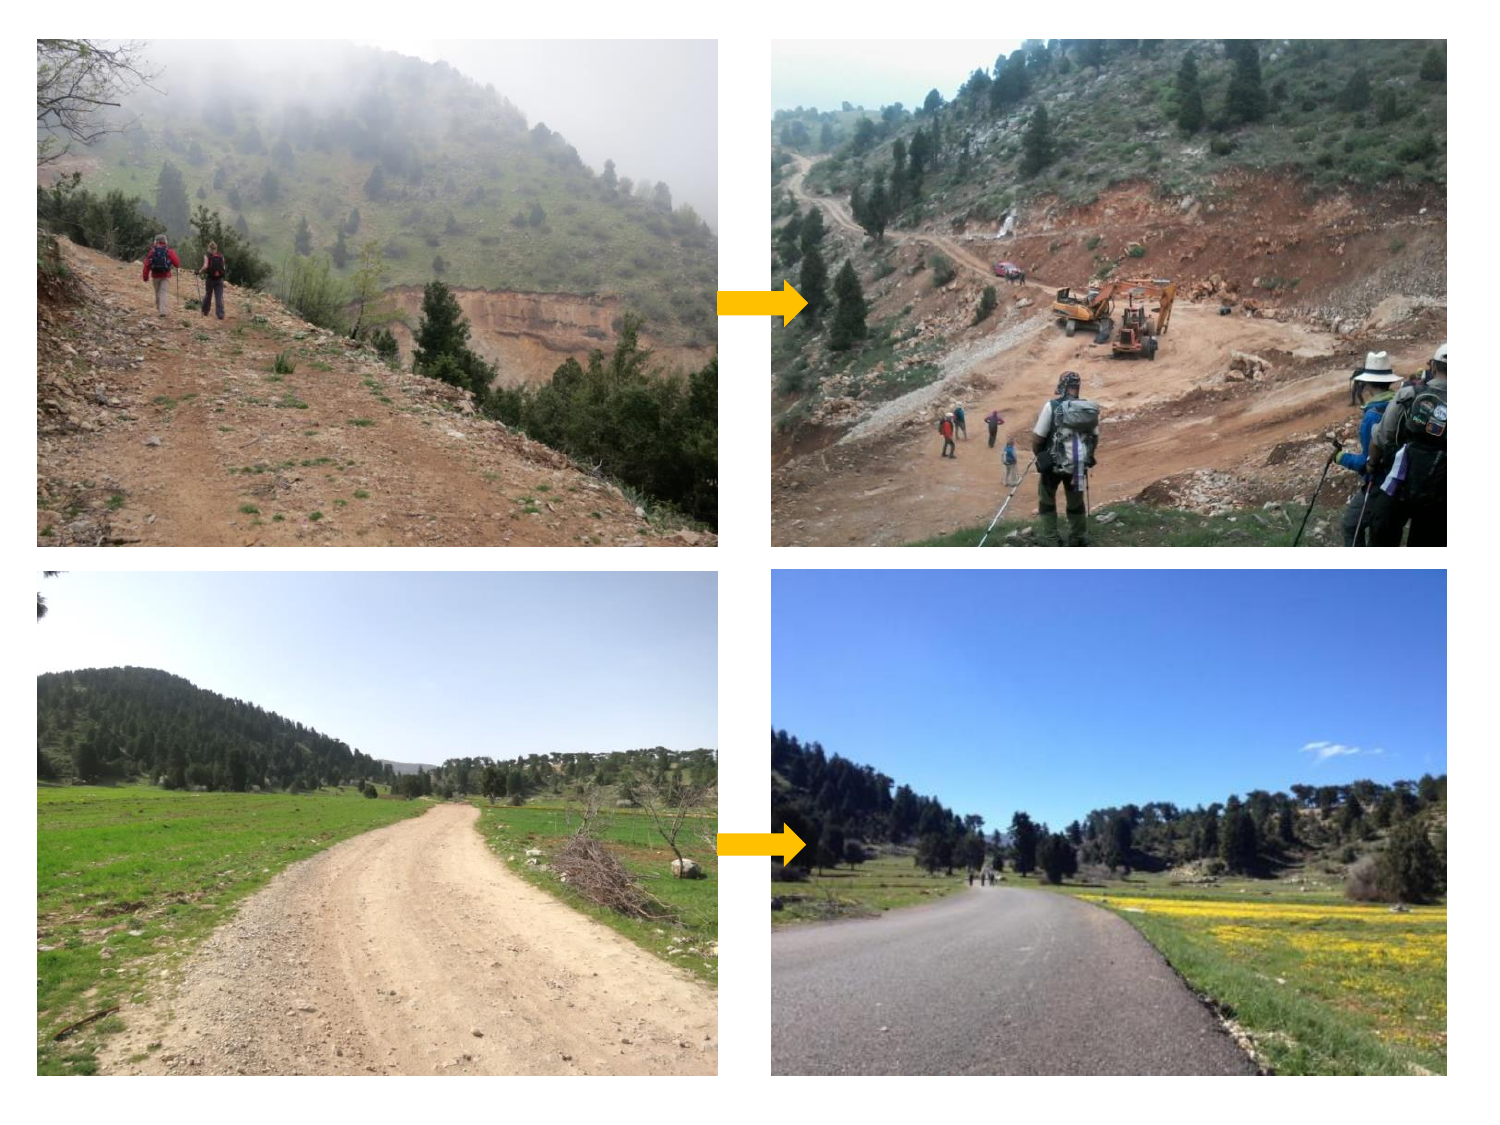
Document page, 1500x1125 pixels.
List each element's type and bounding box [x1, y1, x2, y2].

picture [37, 39, 718, 547]
picture [771, 569, 1447, 1076]
text_box [718, 290, 771, 317]
picture [771, 39, 1447, 547]
text_box [718, 832, 771, 857]
picture [37, 571, 718, 1076]
